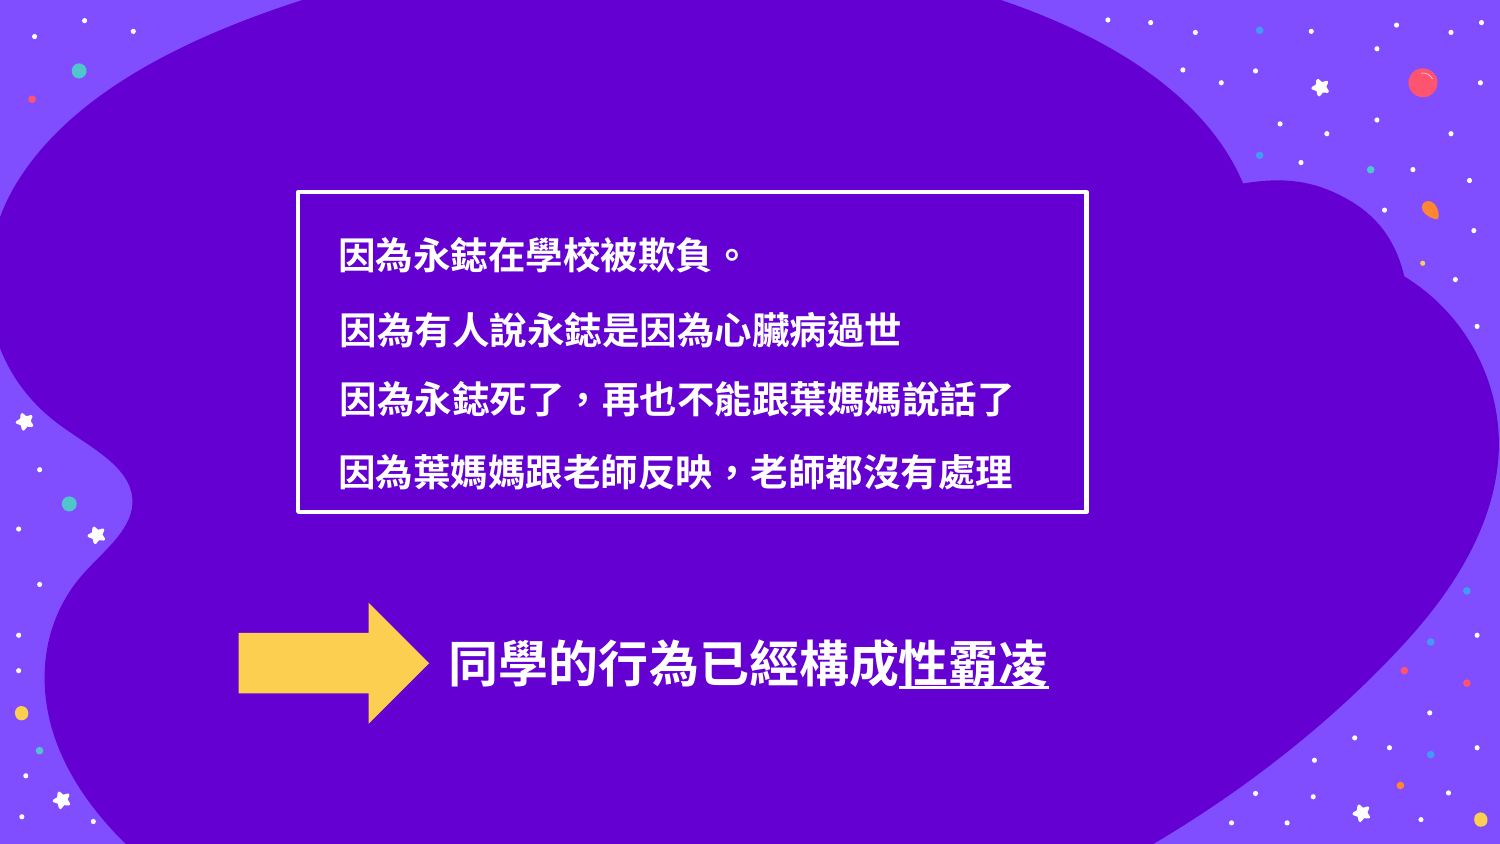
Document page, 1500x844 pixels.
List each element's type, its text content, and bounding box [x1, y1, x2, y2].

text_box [297, 192, 1087, 513]
text_box 同學的行為已經構成性霸凌 [434, 573, 1421, 763]
text_box [236, 600, 432, 726]
